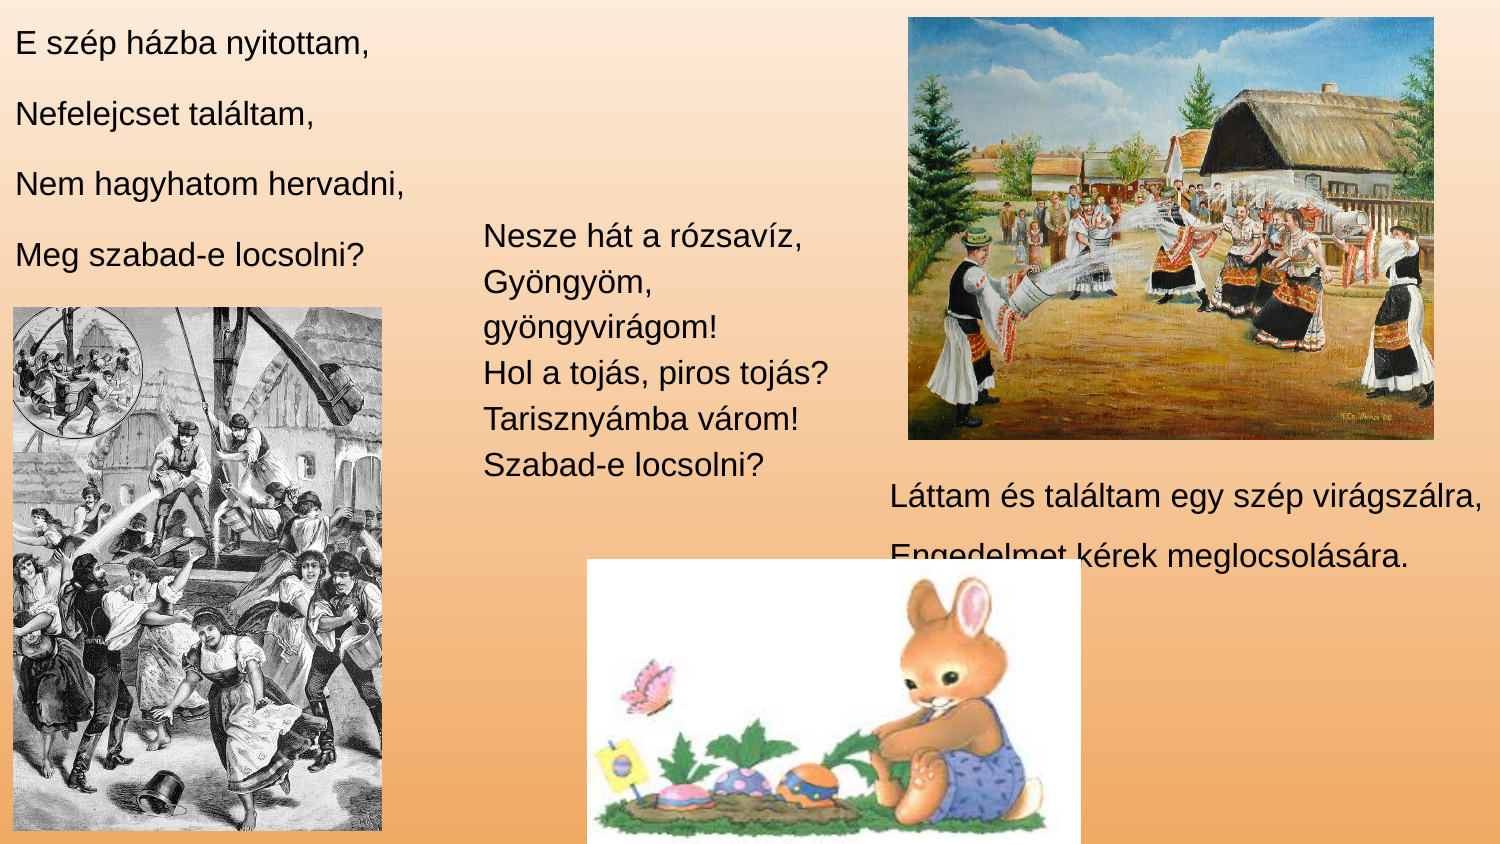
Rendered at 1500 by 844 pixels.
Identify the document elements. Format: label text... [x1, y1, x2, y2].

list E szép házba nyitottam, Nefelejcset találtam, Nem hagyhatom hervadni, Meg szabad-e locsolni? [0, 0, 1500, 844]
picture [908, 17, 1434, 440]
picture [12, 307, 382, 831]
text_box Láttam és találtam egy szép virágszálra, Engedelmet kérek meglocsolására. [874, 439, 1500, 650]
text_box Nesze hát a rózsavíz, Gyöngyöm, gyöngyvirágom! Hol a tojás, piros tojás? Tarisznyámba várom! Szabad-e locsolni? [468, 192, 875, 534]
text_box [13, 17, 588, 84]
picture [587, 559, 1082, 844]
